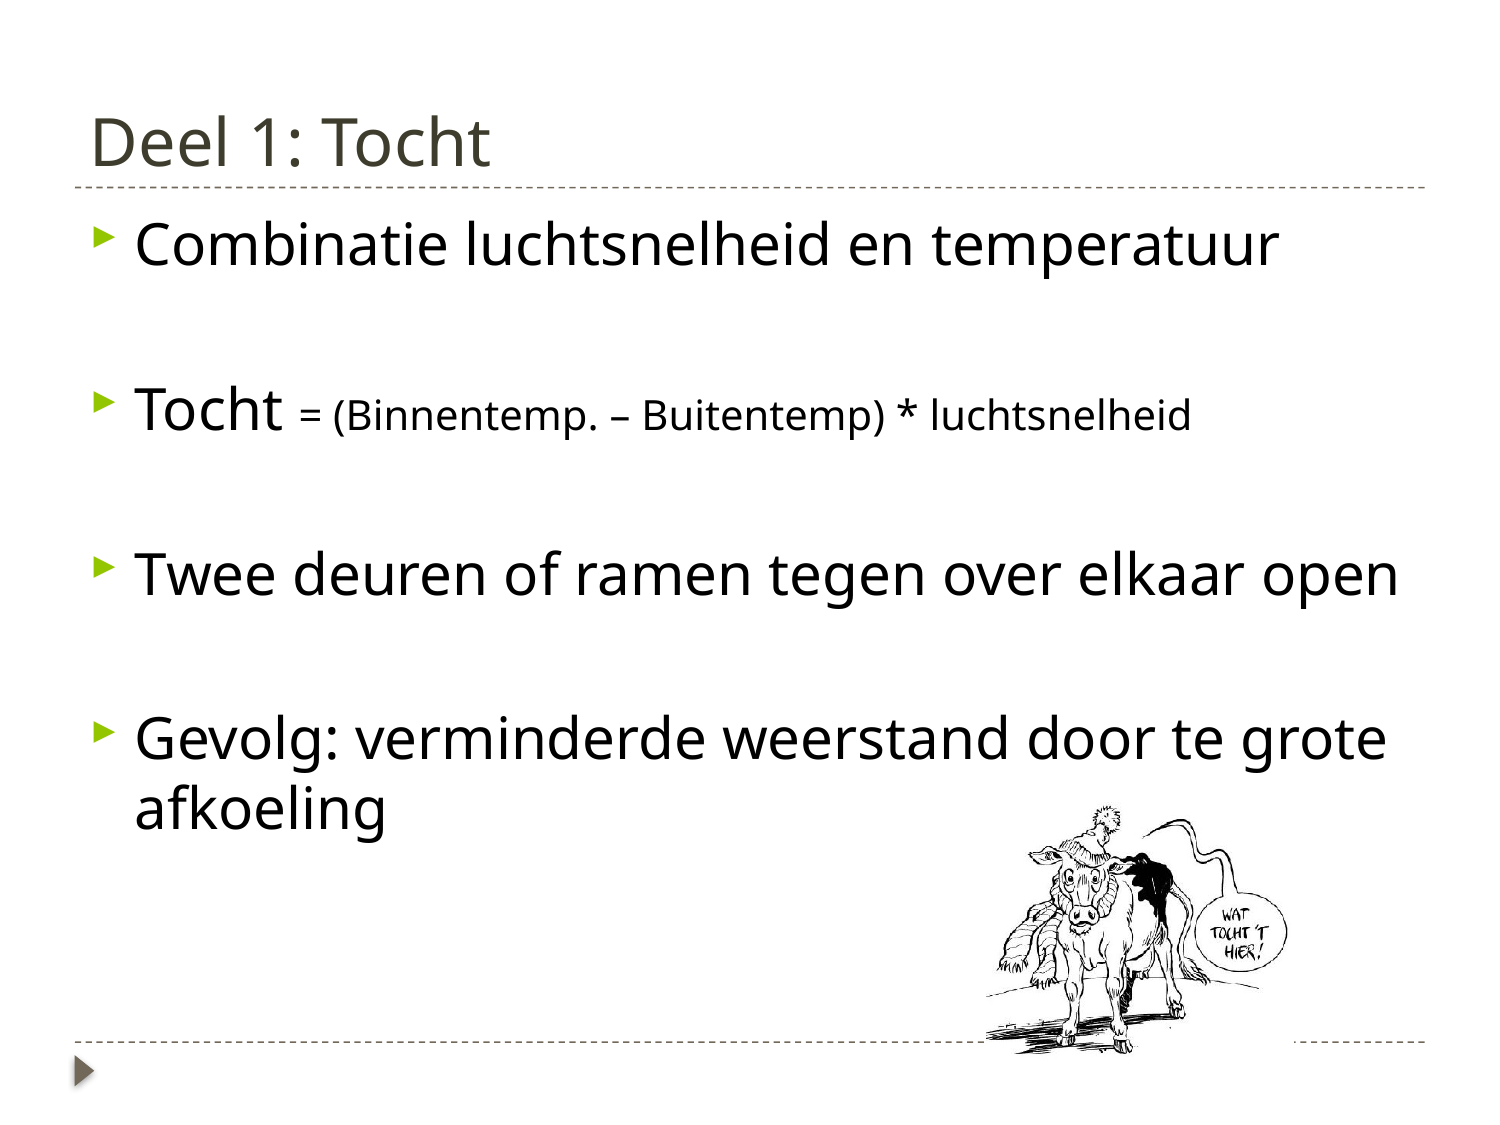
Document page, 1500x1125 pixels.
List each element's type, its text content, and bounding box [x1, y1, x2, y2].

picture [985, 801, 1294, 1064]
title Deel 1: Tocht [75, 24, 1425, 188]
list Combinatie luchtsnelheid en temperatuur Tocht = (Binnentemp. – Buitentemp) * luchtsnelheid Twee deuren of ramen tegen over elkaar open Gevolg: verminderde weerstand door te grote afkoeling [75, 200, 1425, 1010]
